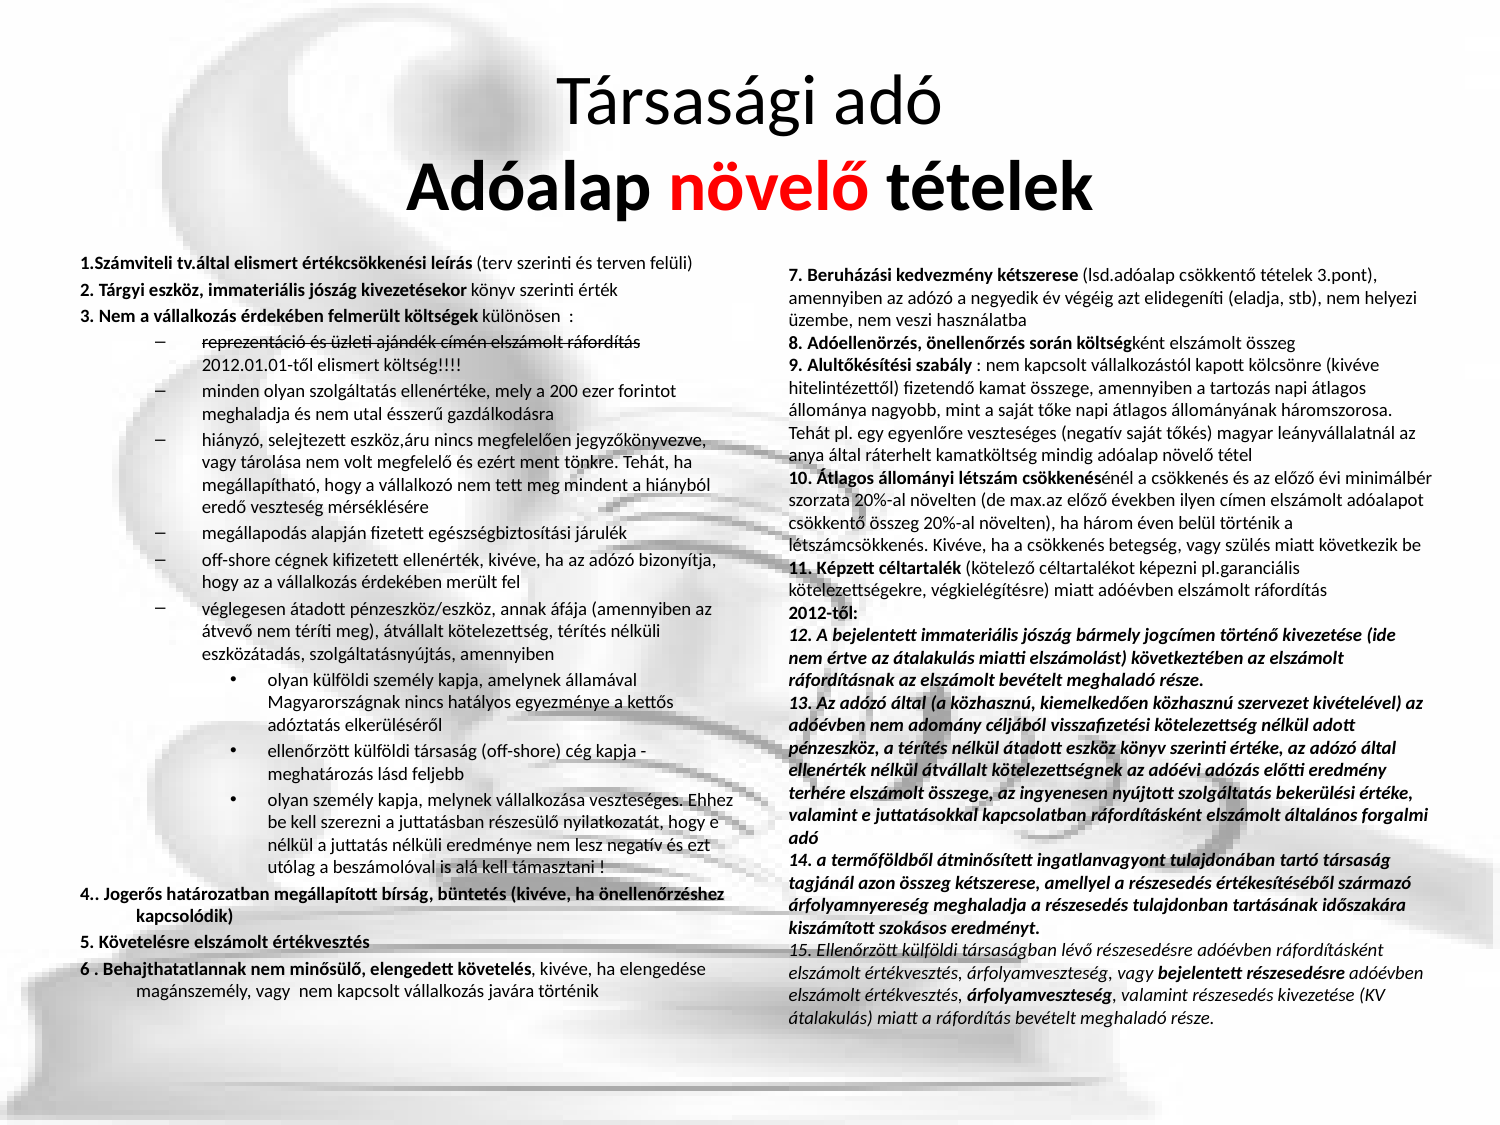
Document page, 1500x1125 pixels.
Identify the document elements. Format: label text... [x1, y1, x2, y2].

text_box 7. Beruházási kedvezmény kétszerese (lsd.adóalap csökkentő tételek 3.pont), amennyiben az adózó a negyedik év végéig azt elidegeníti (eladja, stb), nem helyezi üzembe, nem veszi használatba 8. Adóellenörzés, önellenőrzés során költségként elszámolt összeg 9. Alultőkésítési szabály : nem kapcsolt vállalkozástól kapott kölcsönre (kivéve hitelintézettől) fizetendő kamat összege, amennyiben a tartozás napi átlagos állománya nagyobb, mint a saját tőke napi átlagos állományának háromszorosa. Tehát pl. egy egyenlőre veszteséges (negatív saját tőkés) magyar leányvállalatnál az anya által ráterhelt kamatköltség mindig adóalap növelő tétel 10. Átlagos állományi létszám csökkenésénél a csökkenés és az előző évi minimálbér szorzata 20%-al növelten (de max.az előző években ilyen címen elszámolt adóalapot csökkentő összeg 20%-al növelten), ha három éven belül történik a létszámcsökkenés. Kivéve, ha a csökkenés betegség, vagy szülés miatt következik be 11. Képzett céltartalék (kötelező céltartalékot képezni pl.garanciális kötelezettségekre, végkielégítésre) miatt adóévben elszámolt ráfordítás 2012-től: 12. A bejelentett immateriális jószág bármely jogcímen történő kivezetése (ide nem értve az átalakulás miatti elszámolást) következtében az elszámolt ráfordításnak az elszámolt bevételt meghaladó része. 13. Az adózó által (a közhasznú, kiemelkedően közhasznú szervezet kivételével) az adóévben nem adomány céljából visszafizetési kötelezettség nélkül adott pénzeszköz, a térítés nélkül átadott eszköz könyv szerinti értéke, az adózó által ellenérték nélkül átvállalt kötelezettségnek az adóévi adózás előtti eredmény terhére elszámolt összege, az ingyenesen nyújtott szolgáltatás bekerülési értéke, valamint e juttatásokkal kapcsolatban ráfordításként elszámolt általános forgalmi adó 14. a termőföldből átminősített ingatlanvagyont tulajdonában tartó társaság tagjánál azon összeg kétszerese, amellyel a részesedés értékesítéséből származó árfolyamnyereség meghaladja a részesedés tulajdonban tartásának időszakára kiszámított szokásos eredményt. 15. Ellenőrzött külföldi társaságban lévő részesedésre adóévben ráfordításként elszámolt értékvesztés, árfolyamveszteség, vagy bejelentett részesedésre adóévben elszámolt értékvesztés, árfolyamveszteség, valamint részesedés kivezetése (KV átalakulás) miatt a ráfordítás bevételt meghaladó része. [773, 255, 1449, 998]
title Társasági adó Adóalap növelő tételek [75, 45, 1425, 233]
list 1.Számviteli tv.által elismert értékcsökkenési leírás (terv szerinti és terven felüli) 2. Tárgyi eszköz, immateriális jószág kivezetésekor könyv szerinti érték 3. Nem a vállalkozás érdekében felmerült költségek különösen : reprezentáció és üzleti ajándék címén elszámolt ráfordítás 2012.01.01-től elismert költség!!!! minden olyan szolgáltatás ellenértéke, mely a 200 ezer forintot meghaladja és nem utal ésszerű gazdálkodásra hiányzó, selejtezett eszköz,áru nincs megfelelően jegyzőkönyvezve, vagy tárolása nem volt megfelelő és ezért ment tönkre. Tehát, ha megállapítható, hogy a vállalkozó nem tett meg mindent a hiányból eredő veszteség mérséklésére megállapodás alapján fizetett egészségbiztosítási járulék off-shore cégnek kifizetett ellenérték, kivéve, ha az adózó bizonyítja, hogy az a vállalkozás érdekében merült fel véglegesen átadott pénzeszköz/eszköz, annak áfája (amennyiben az átvevő nem téríti meg), átvállalt kötelezettség, térítés nélküli eszközátadás, szolgáltatásnyújtás, amennyiben olyan külföldi személy kapja, amelynek államával Magyarországnak nincs hatályos egyezménye a kettős adóztatás elkerüléséről ellenőrzött külföldi társaság (off-shore) cég kapja - meghatározás lásd feljebb olyan személy kapja, melynek vállalkozása veszteséges. Ehhez be kell szerezni a juttatásban részesülő nyilatkozatát, hogy e nélkül a juttatás nélküli eredménye nem lesz negatív és ezt utólag a beszámolóval is alá kell támasztani ! 4.. Jogerős határozatban megállapított bírság, büntetés (kivéve, ha önellenőrzéshez kapcsolódik) 5. Követelésre elszámolt értékvesztés 6 . Behajthatatlannak nem minősülő, elengedett követelés, kivéve, ha elengedése magánszemély, vagy nem kapcsolt vállalkozás javára történik [64, 243, 750, 1052]
